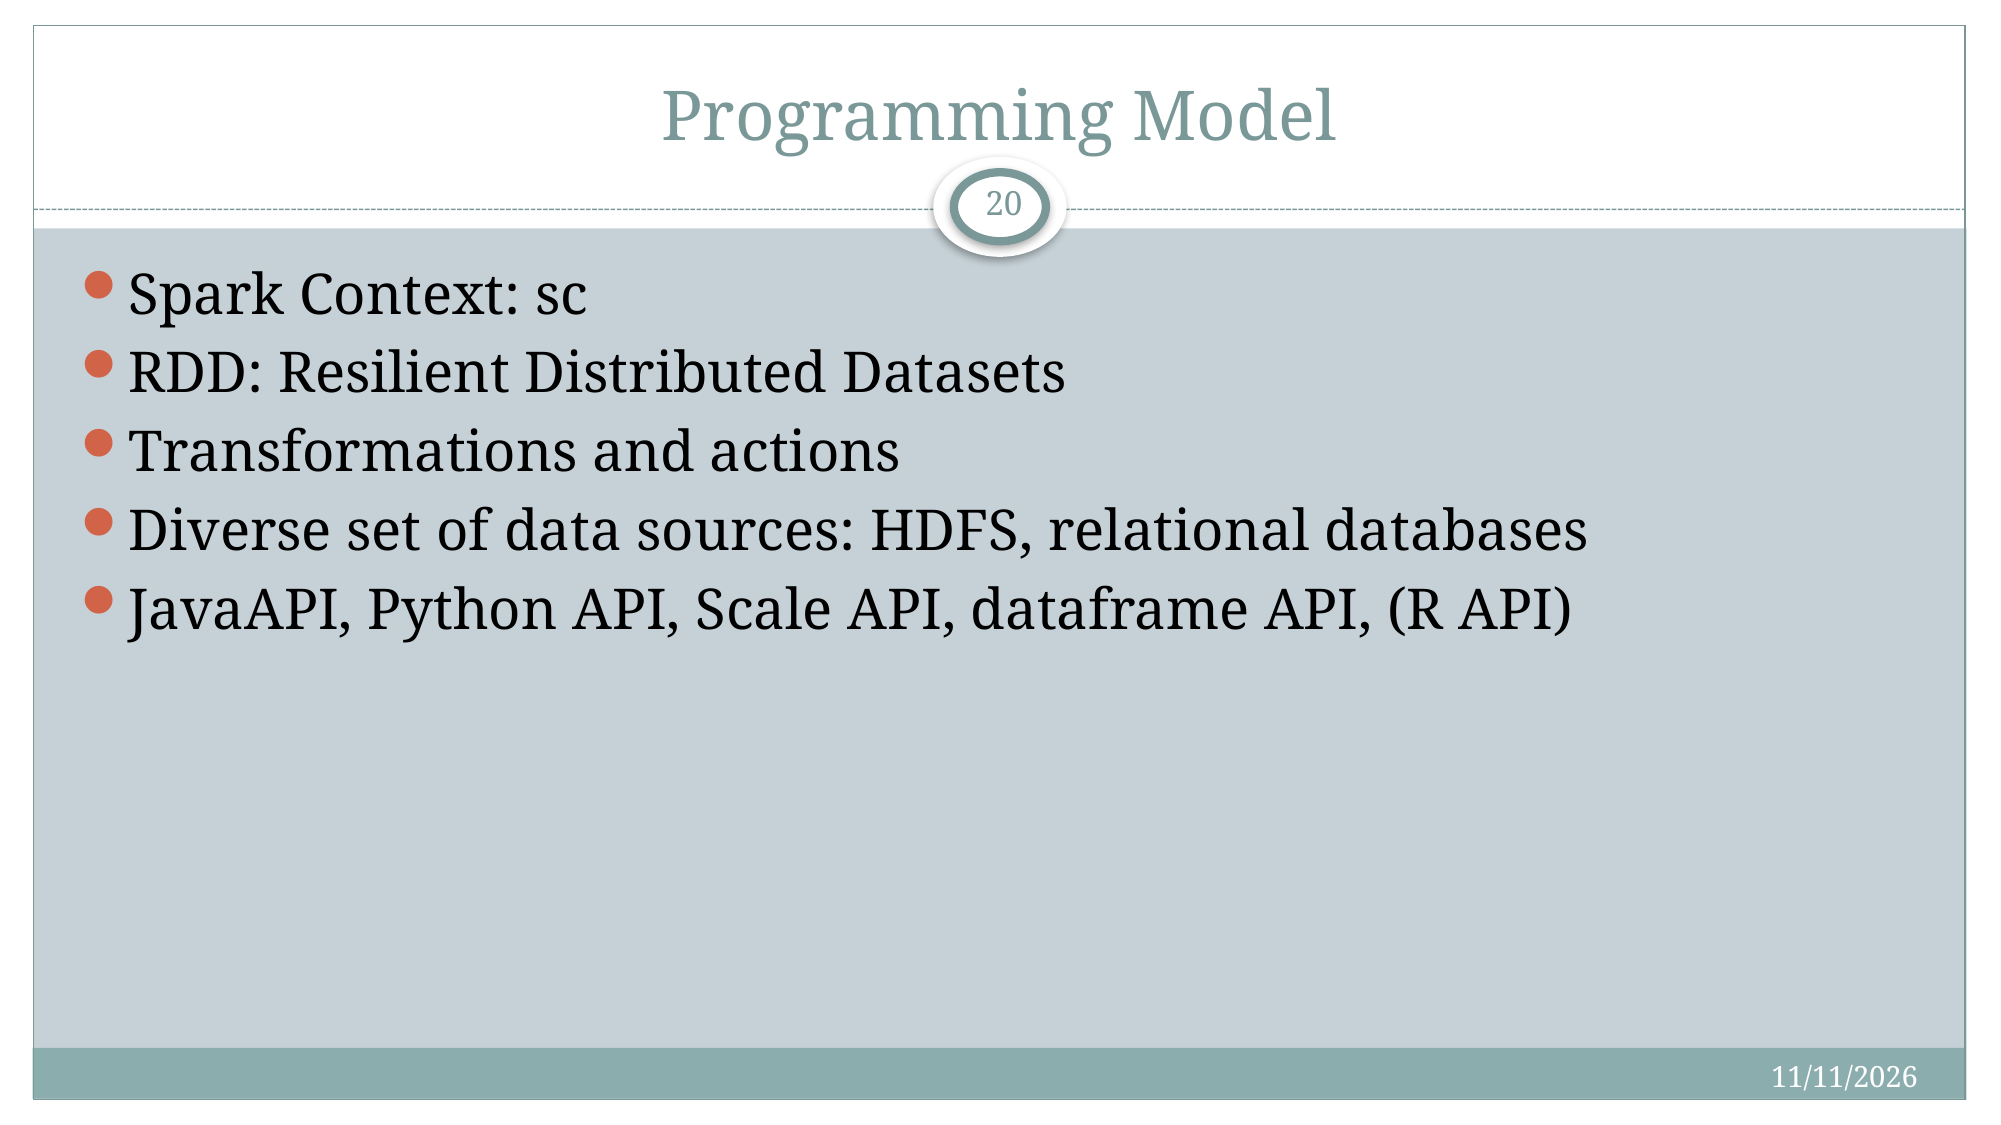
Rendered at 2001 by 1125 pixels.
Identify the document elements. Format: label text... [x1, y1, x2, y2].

title Programming Model [66, 37, 1933, 162]
slide_number 20 [953, 168, 1054, 241]
list Spark Context: sc RDD: Resilient Distributed Datasets Transformations and actions Diverse set of data sources: HDFS, relational databases JavaAPI, Python API, Scale API, dataframe API, (R API) [66, 250, 1926, 1001]
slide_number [1266, 1050, 1933, 1111]
